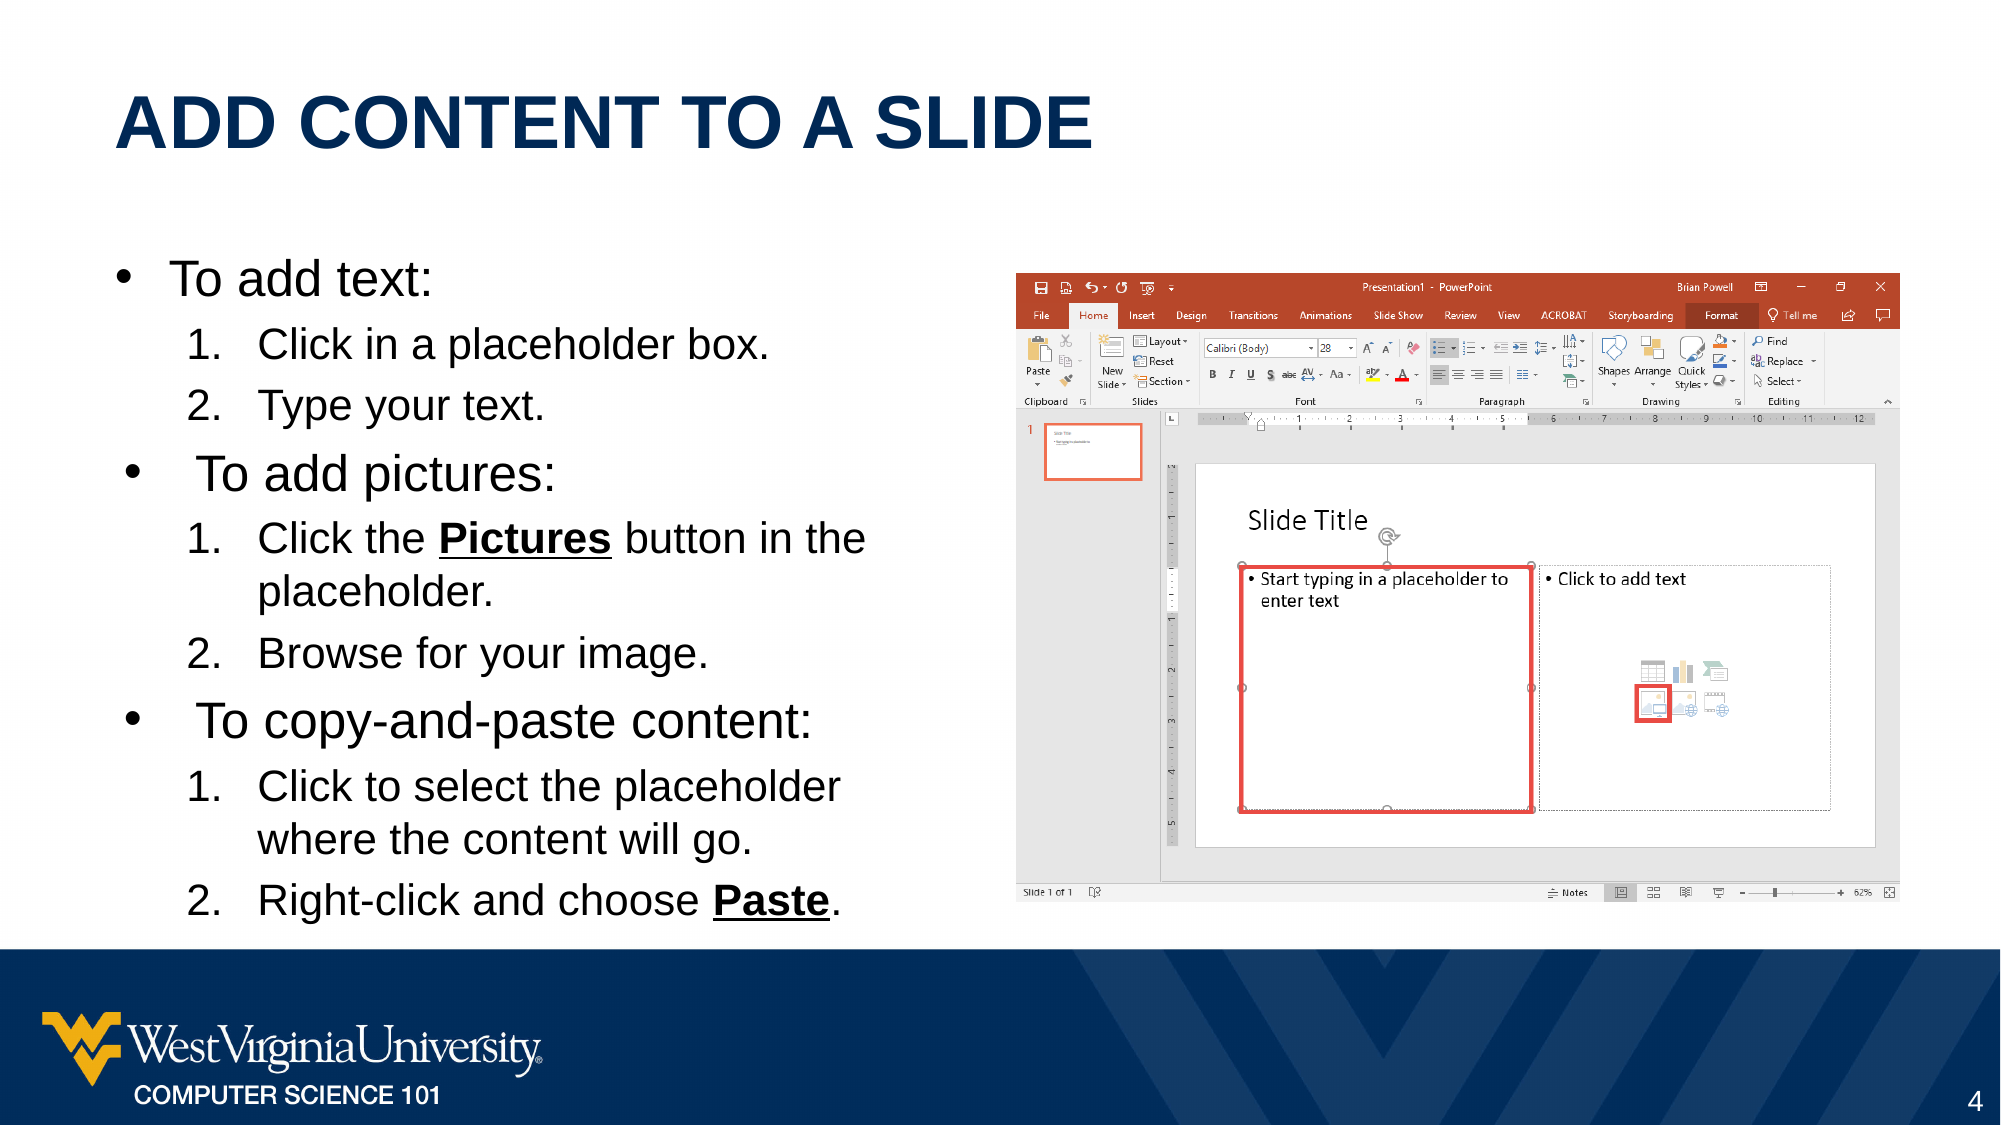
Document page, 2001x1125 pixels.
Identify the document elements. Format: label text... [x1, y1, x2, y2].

slide_number 4 [1532, 1074, 1999, 1125]
title Add Content to a Slide [99, 24, 1900, 213]
list To add text: Click in a placeholder box. Type your text. To add pictures: Click the Pictures button in the placeholder. Browse for your image. To copy-and-paste content: Click to select the placeholder where the content will go. Right-click and choose Paste. [99, 237, 984, 938]
picture [0, 0, 2001, 1125]
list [1016, 273, 1901, 902]
